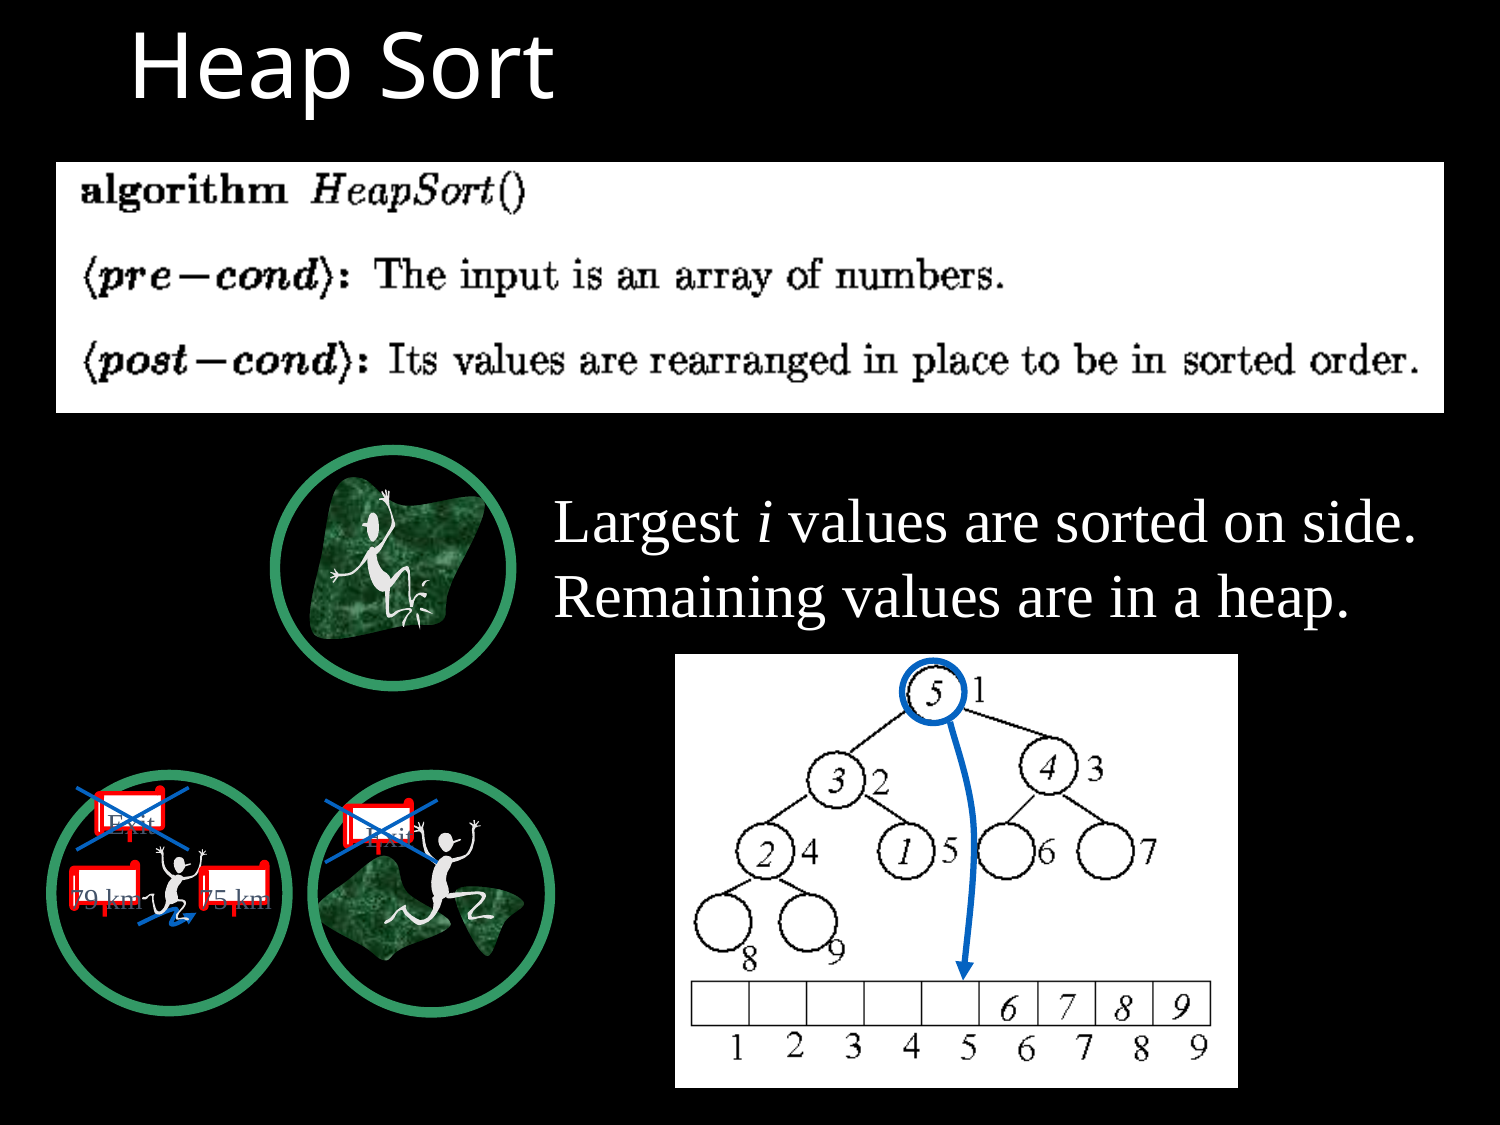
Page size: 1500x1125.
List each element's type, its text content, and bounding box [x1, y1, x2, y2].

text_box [537, 472, 1436, 638]
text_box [312, 774, 550, 1013]
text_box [274, 449, 512, 687]
picture [674, 654, 1238, 1088]
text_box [51, 774, 288, 1012]
title Heap Sort [112, 0, 1388, 162]
picture [56, 162, 1444, 413]
